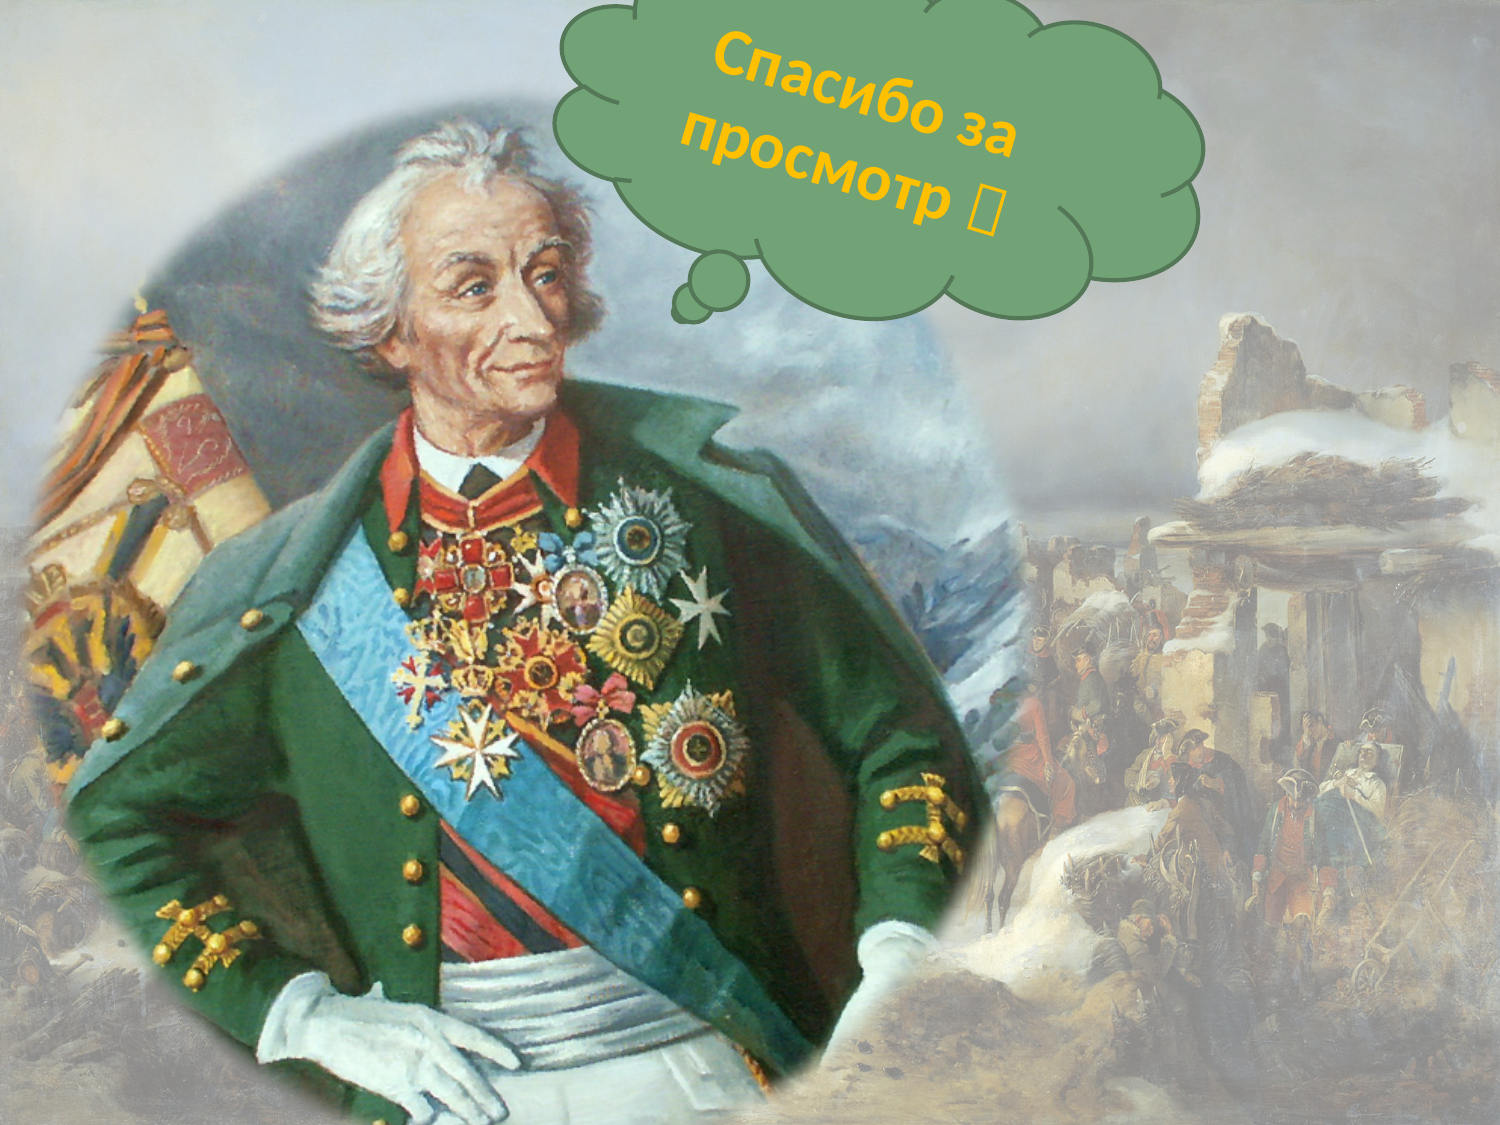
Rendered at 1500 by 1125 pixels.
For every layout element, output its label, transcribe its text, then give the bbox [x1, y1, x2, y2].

picture [9, 78, 1047, 1125]
text_box Спасибо за просмотр  [559, 0, 1206, 316]
